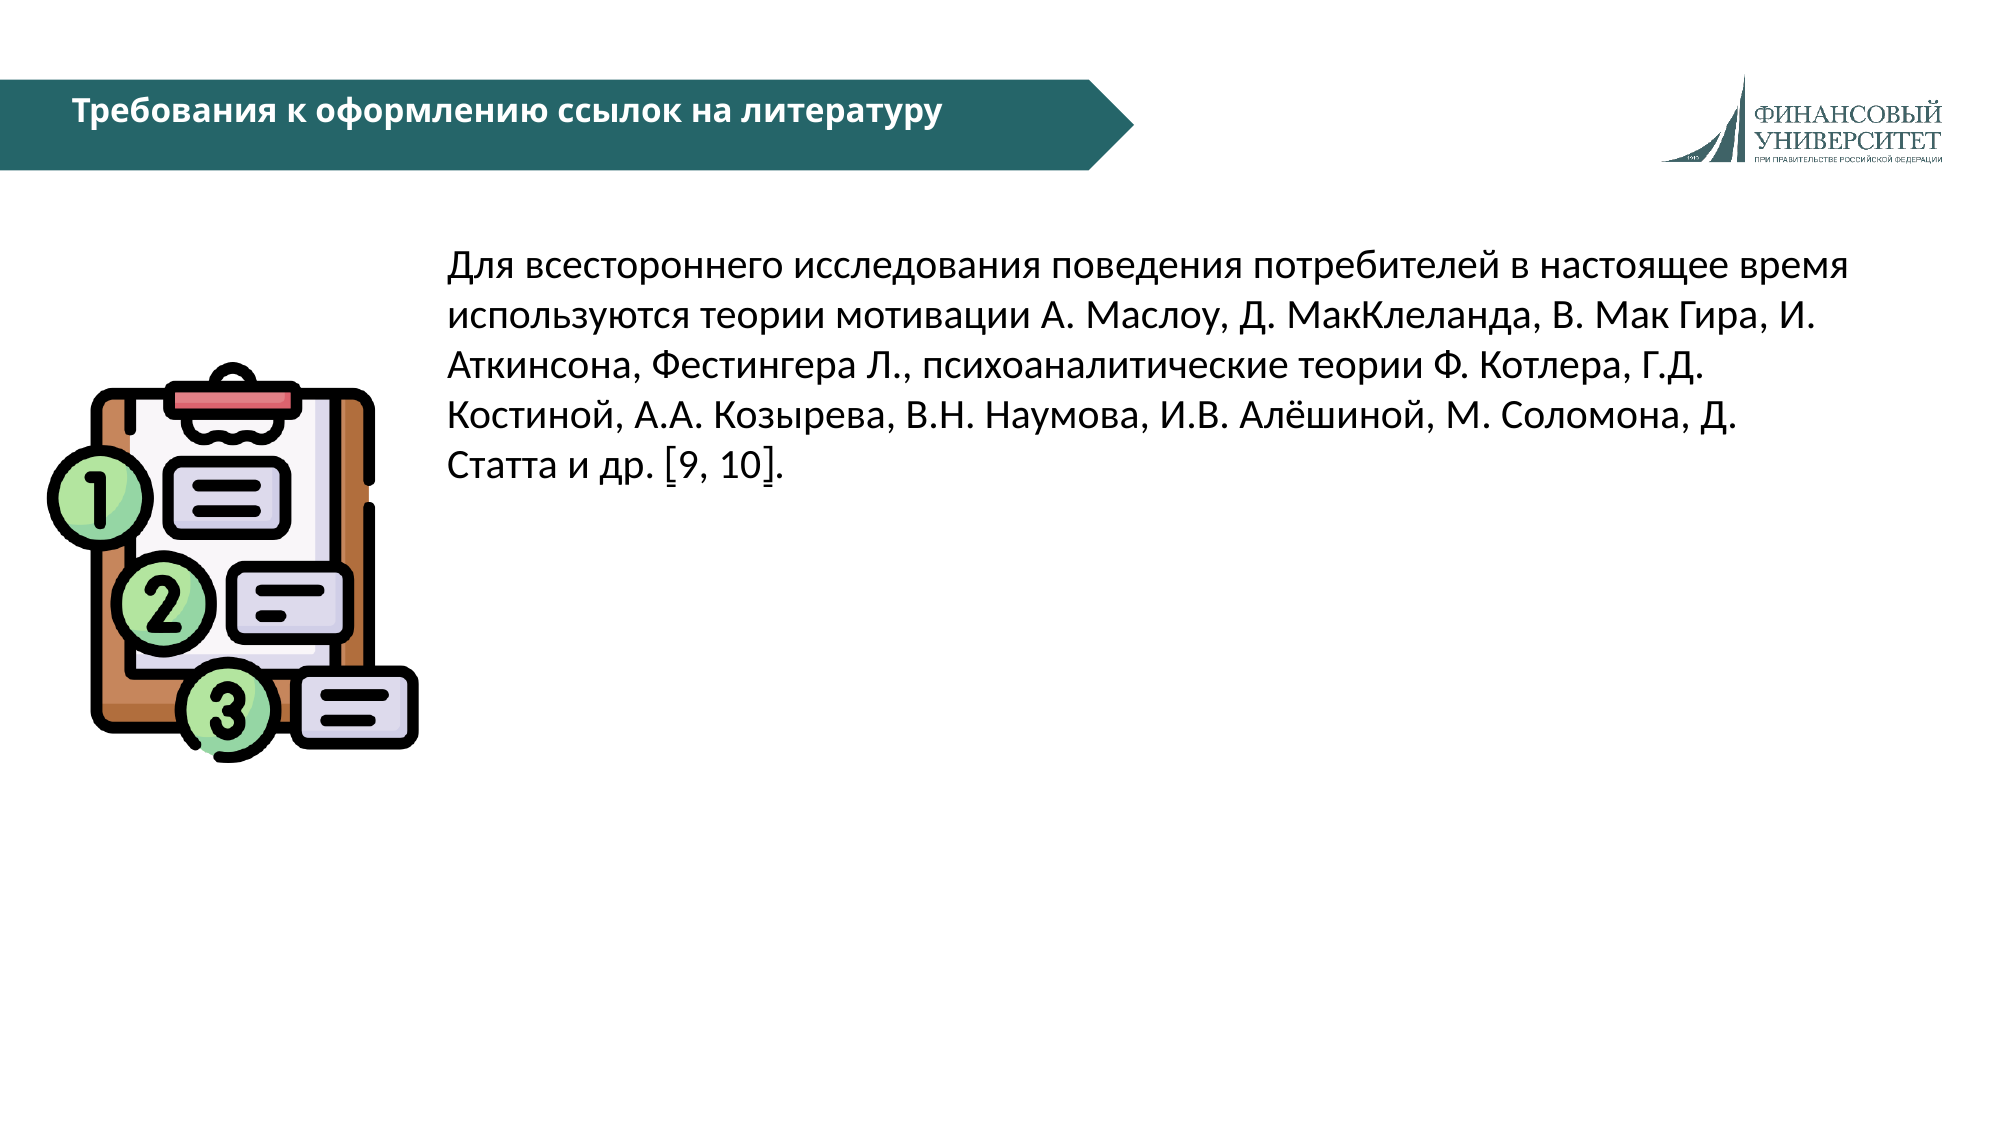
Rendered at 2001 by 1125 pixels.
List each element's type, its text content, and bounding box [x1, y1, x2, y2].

picture [32, 362, 433, 763]
text_box [0, 78, 1124, 172]
text_box Для всестороннего исследования поведения потребителей в настоящее время используются теории мотивации А. Маслоу, Д. МакКлеланда, В. Мак Гира, И. Аткинсона, Фестингера Л., психоаналитические теории Ф. Котлера, Г.Д. Костиной, А.А. Козырева, В.Н. Наумова, И.В. Алёшиной, М. Соломона, Д. Статта и др. ⦋9, 10⦌. [432, 229, 1867, 1125]
picture [1659, 70, 1943, 171]
text_box Требования к оформлению ссылок на литературу [56, 82, 1633, 137]
